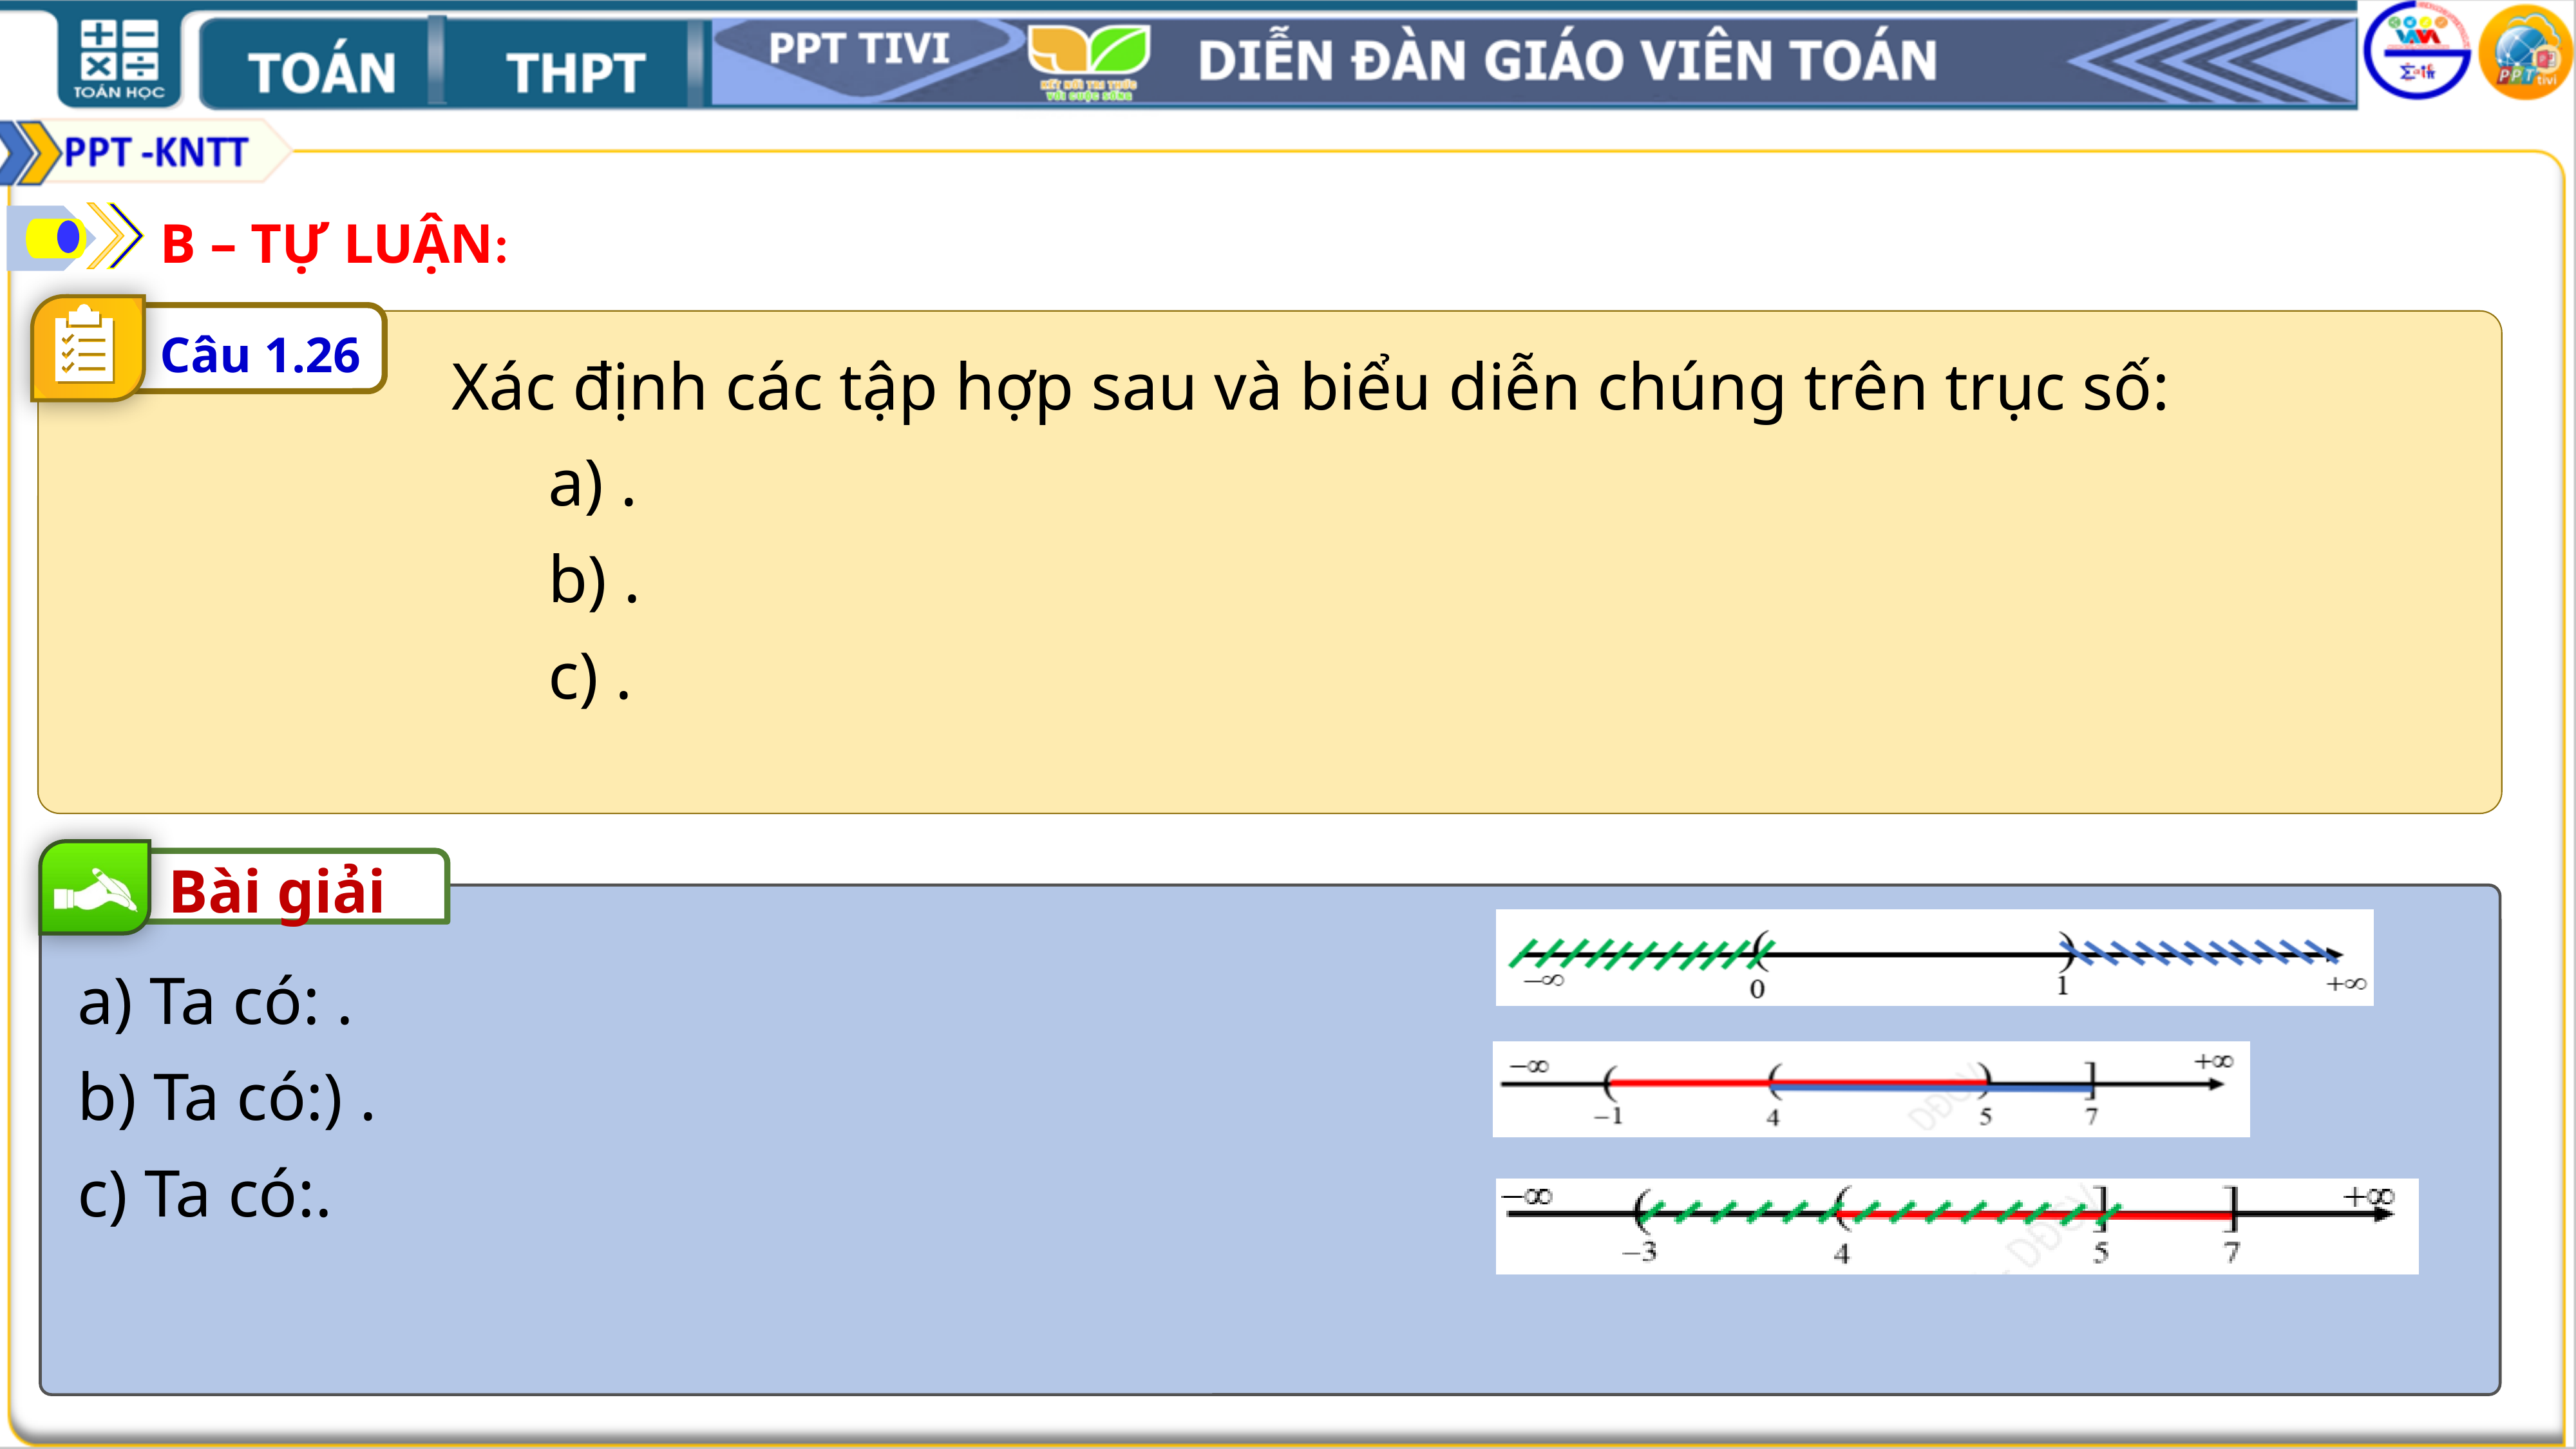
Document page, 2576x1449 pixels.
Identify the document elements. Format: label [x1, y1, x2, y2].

text_box [32, 296, 2502, 813]
picture [0, 0, 2576, 1449]
text_box [40, 841, 2501, 1395]
text_box [6, 200, 2031, 355]
